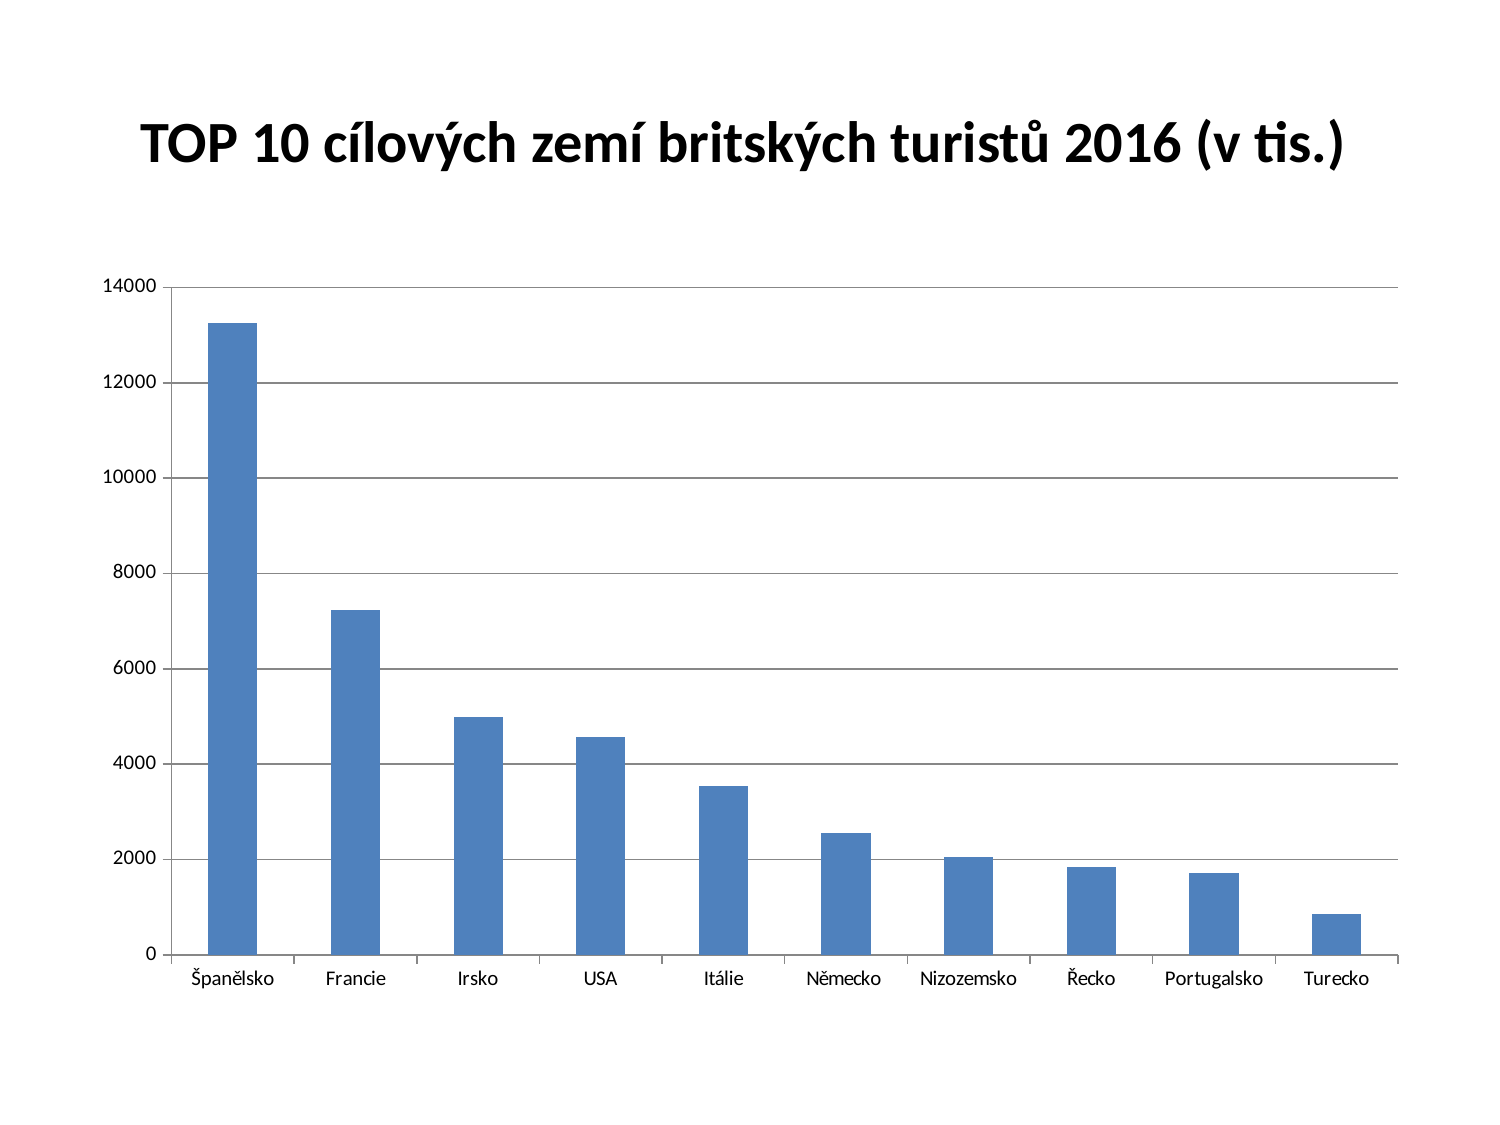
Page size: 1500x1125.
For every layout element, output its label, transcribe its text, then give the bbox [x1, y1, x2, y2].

title TOP 10 cílových zemí britských turistů 2016 (v tis.) [74, 44, 1426, 233]
chart [74, 262, 1426, 1006]
